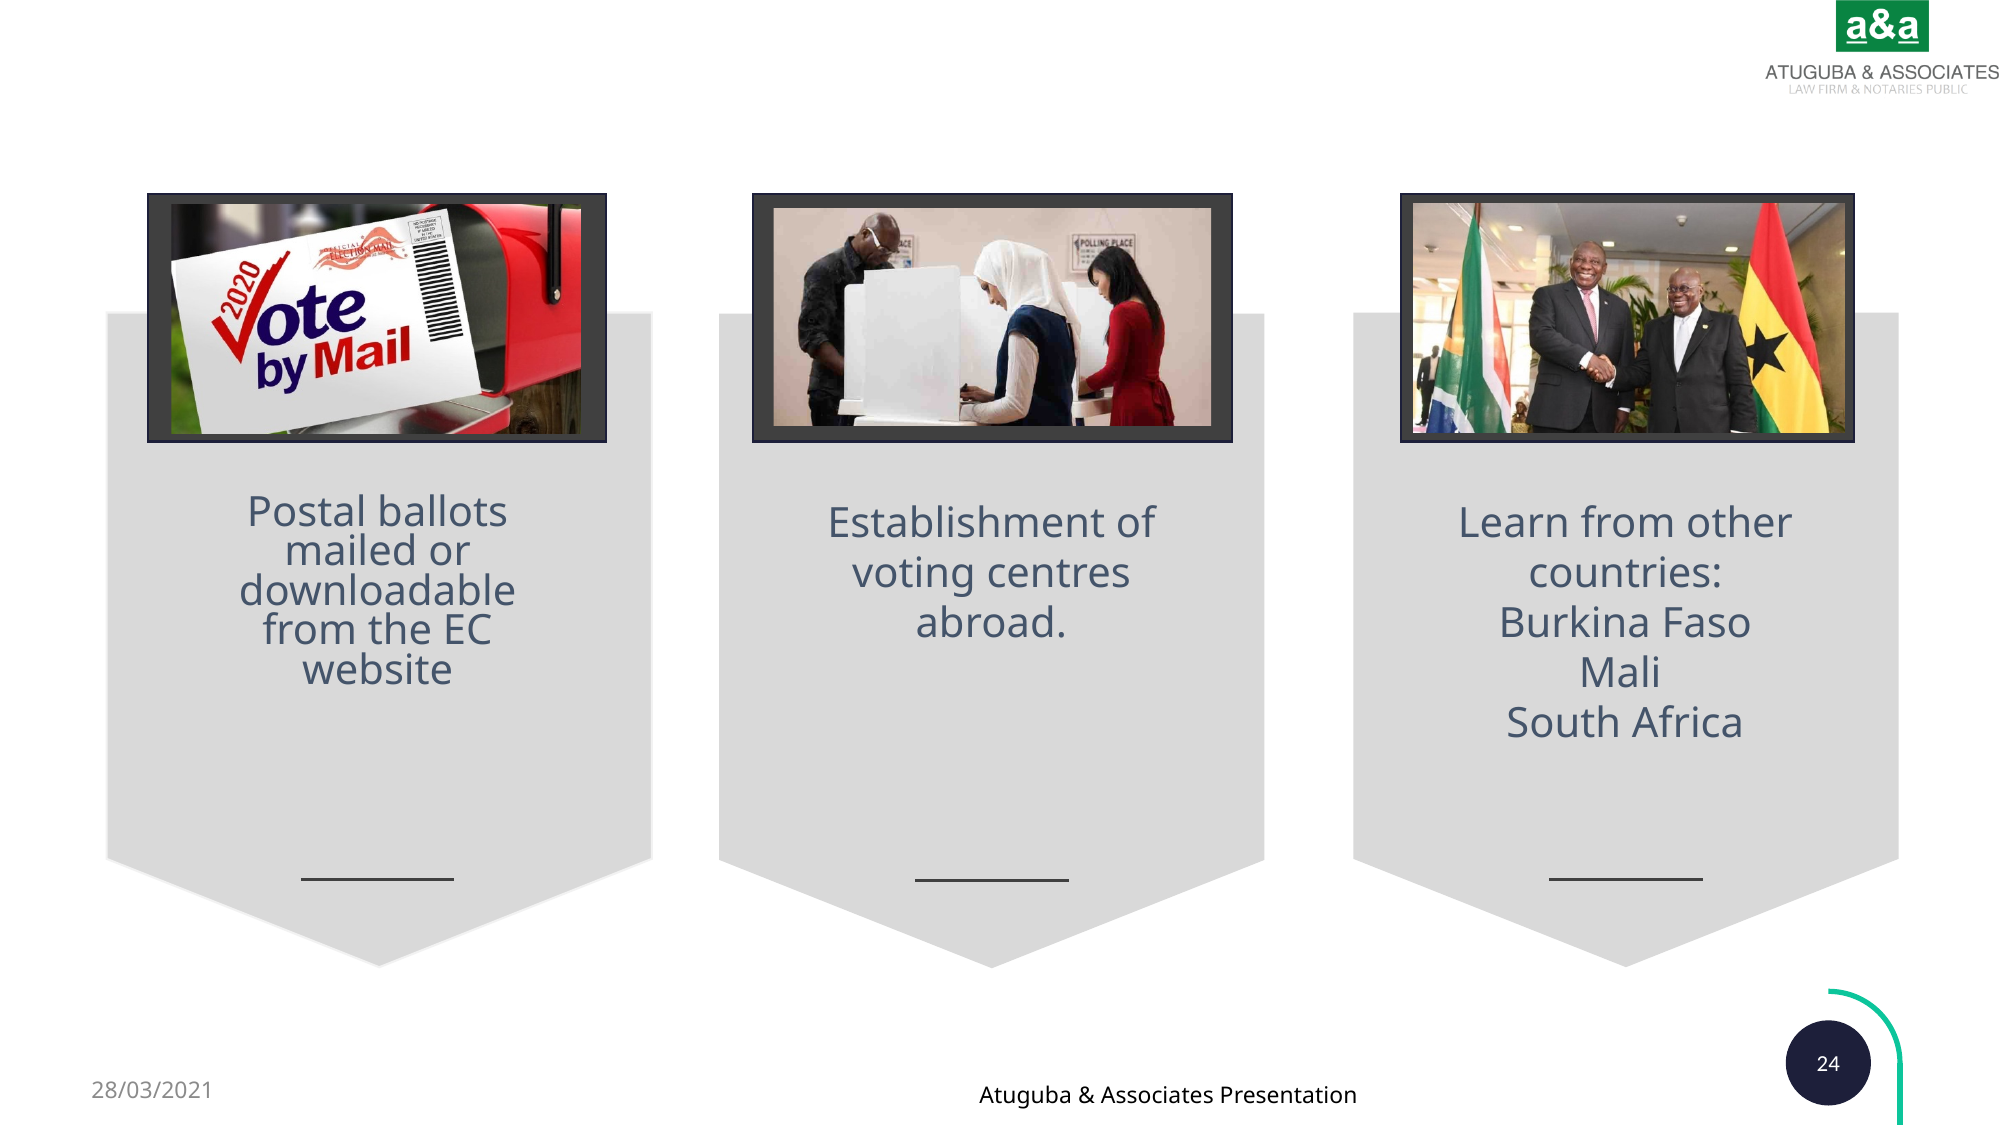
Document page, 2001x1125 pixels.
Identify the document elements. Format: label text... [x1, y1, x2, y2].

footer Atuguba & Associates Presentation [787, 1064, 1550, 1125]
text_box [1400, 193, 1855, 443]
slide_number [76, 1059, 506, 1120]
text_box Learn from other countries: Burkina Faso Mali South Africa [1439, 496, 1812, 747]
slide_number 24 [1797, 1032, 1860, 1093]
picture [1413, 203, 1845, 433]
text_box [752, 193, 1233, 443]
picture [171, 204, 581, 434]
text_box [147, 193, 607, 443]
picture [773, 208, 1212, 426]
text_box [1352, 311, 1900, 969]
text_box Postal ballots mailed or downloadable from the EC website [191, 494, 564, 693]
text_box [105, 311, 653, 969]
text_box [718, 312, 1266, 970]
text_box Establishment of voting centres abroad. [805, 496, 1178, 647]
picture [1765, 0, 1999, 100]
